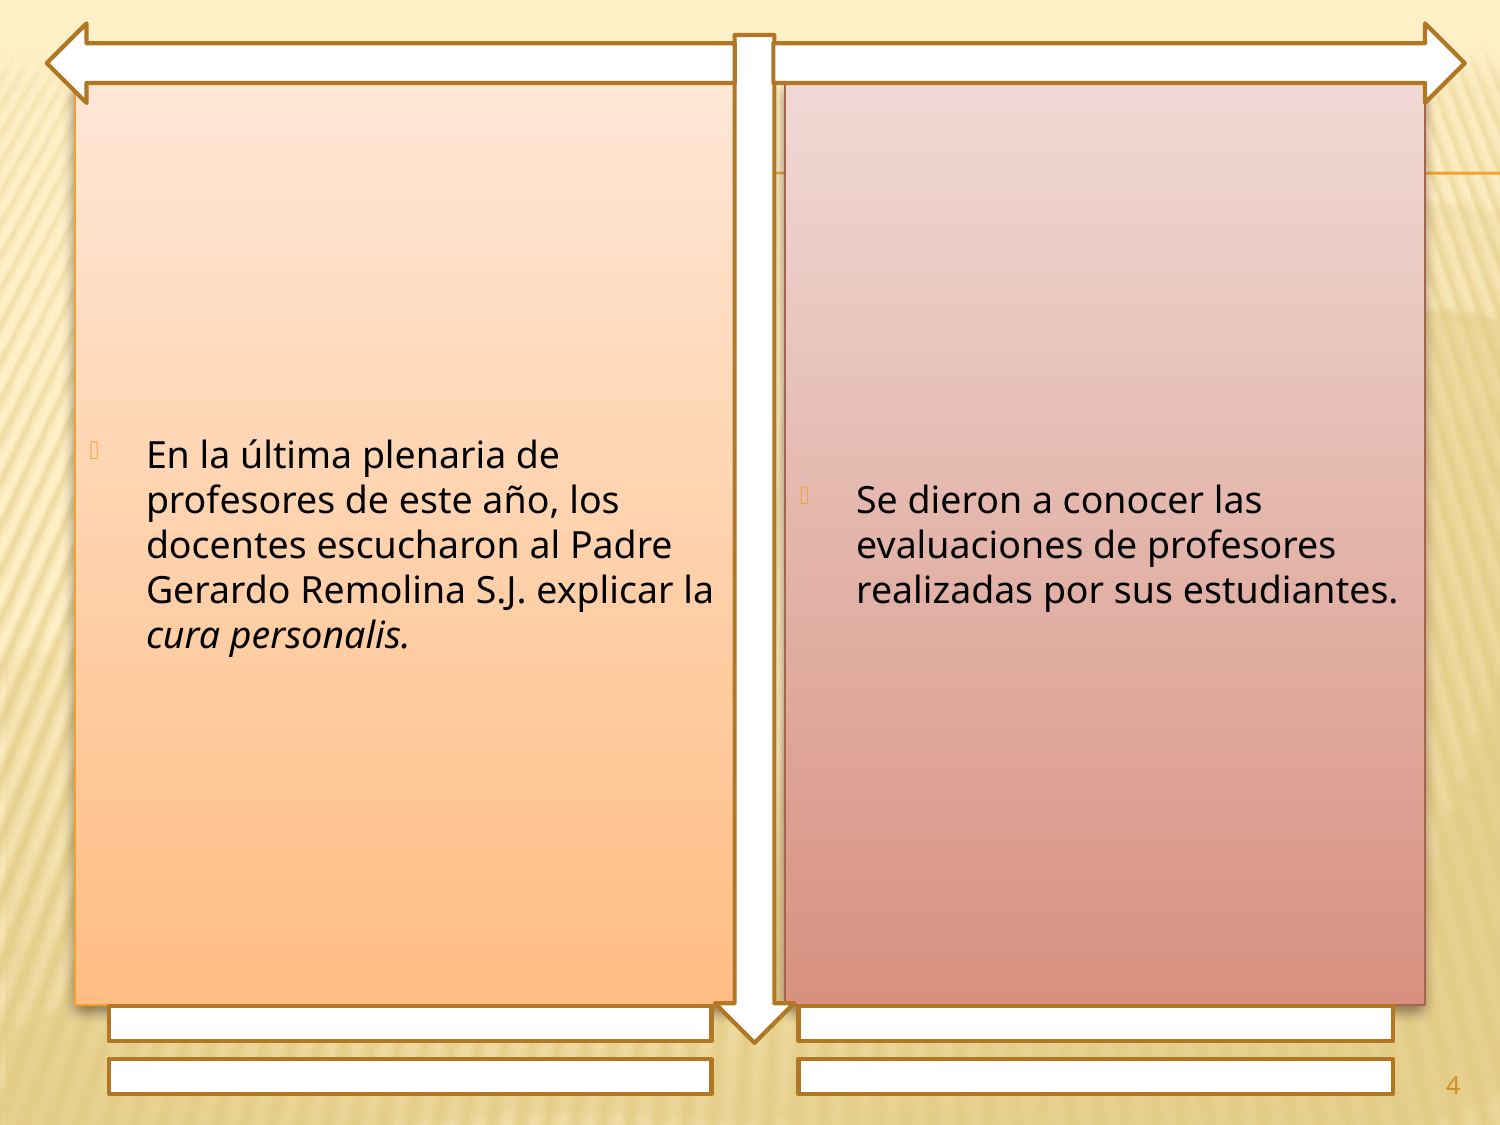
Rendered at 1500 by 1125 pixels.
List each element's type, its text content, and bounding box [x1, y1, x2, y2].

list Se dieron a conocer las evaluaciones de profesores realizadas por sus estudiantes. [784, 86, 1426, 1006]
text_box [796, 1057, 1395, 1096]
slide_number 4 [1350, 1062, 1475, 1103]
text_box [712, 32, 797, 1046]
text_box [107, 1057, 714, 1096]
list En la última plenaria de profesores de este año, los docentes escucharon al Padre Gerardo Remolina S.J. explicar la cura personalis. [74, 86, 732, 1006]
text_box [107, 1004, 714, 1043]
text_box [796, 1004, 1395, 1043]
text_box [771, 21, 1467, 105]
text_box [44, 21, 737, 105]
